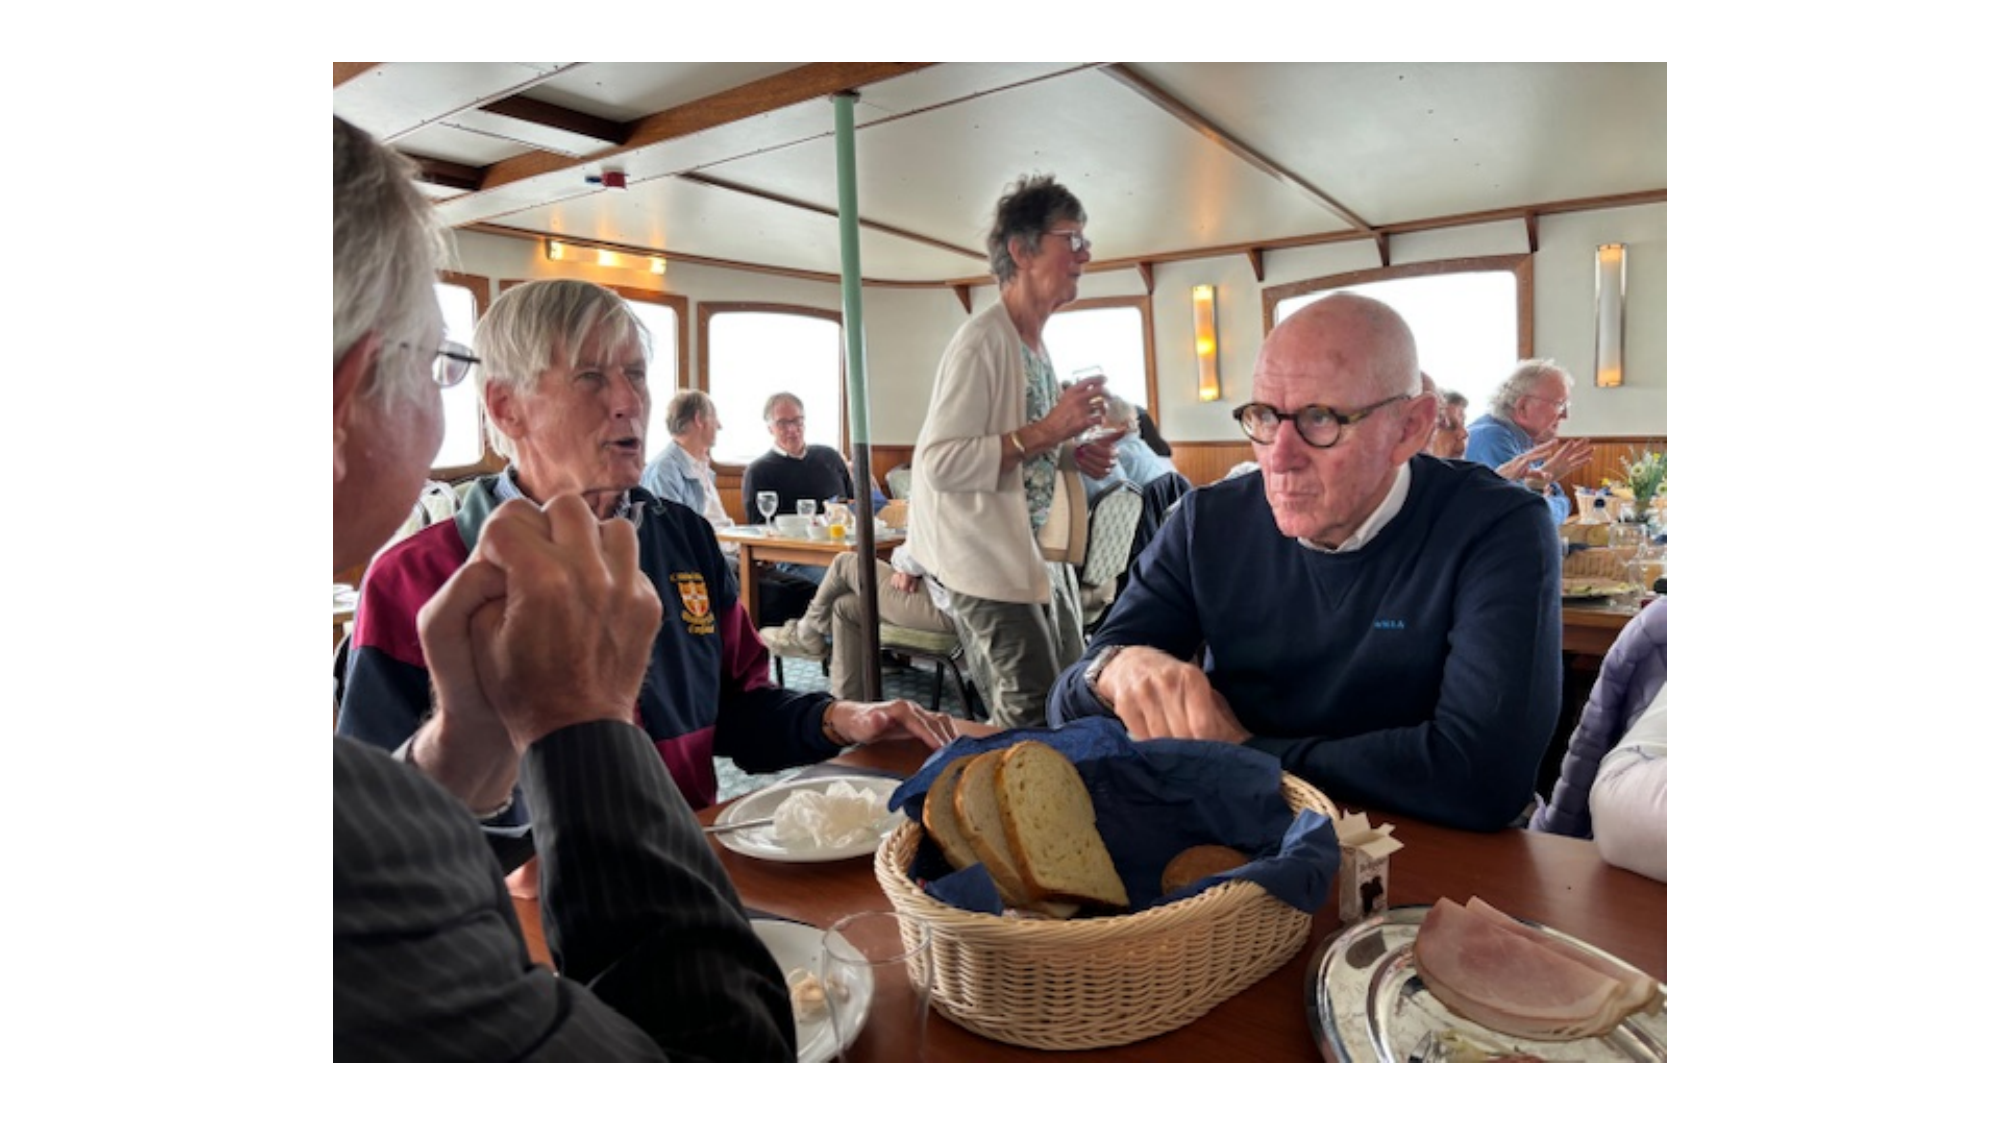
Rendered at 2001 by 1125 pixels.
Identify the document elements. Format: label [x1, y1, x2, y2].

picture [332, 61, 1668, 1063]
